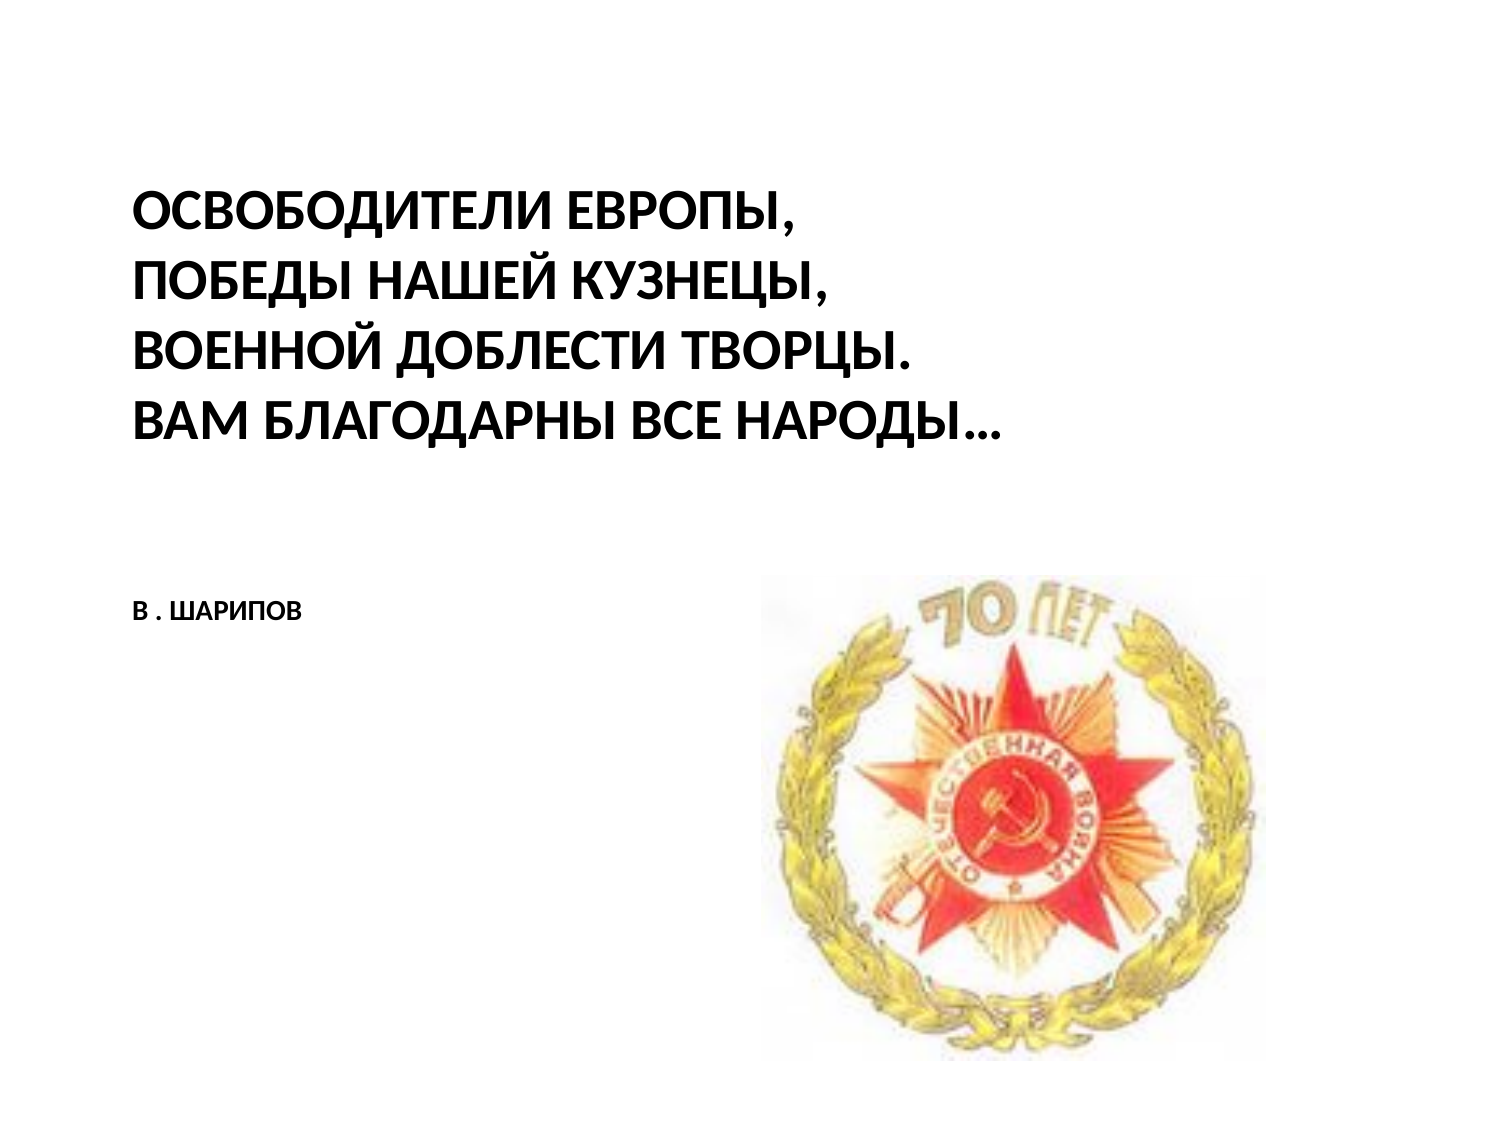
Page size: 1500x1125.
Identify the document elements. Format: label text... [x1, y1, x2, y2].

picture [761, 575, 1266, 1061]
title Освободители Европы, Победы нашей кузнецы, Военной доблести творцы. Вам благодарны все народы… в . шарипов [117, 164, 1465, 774]
